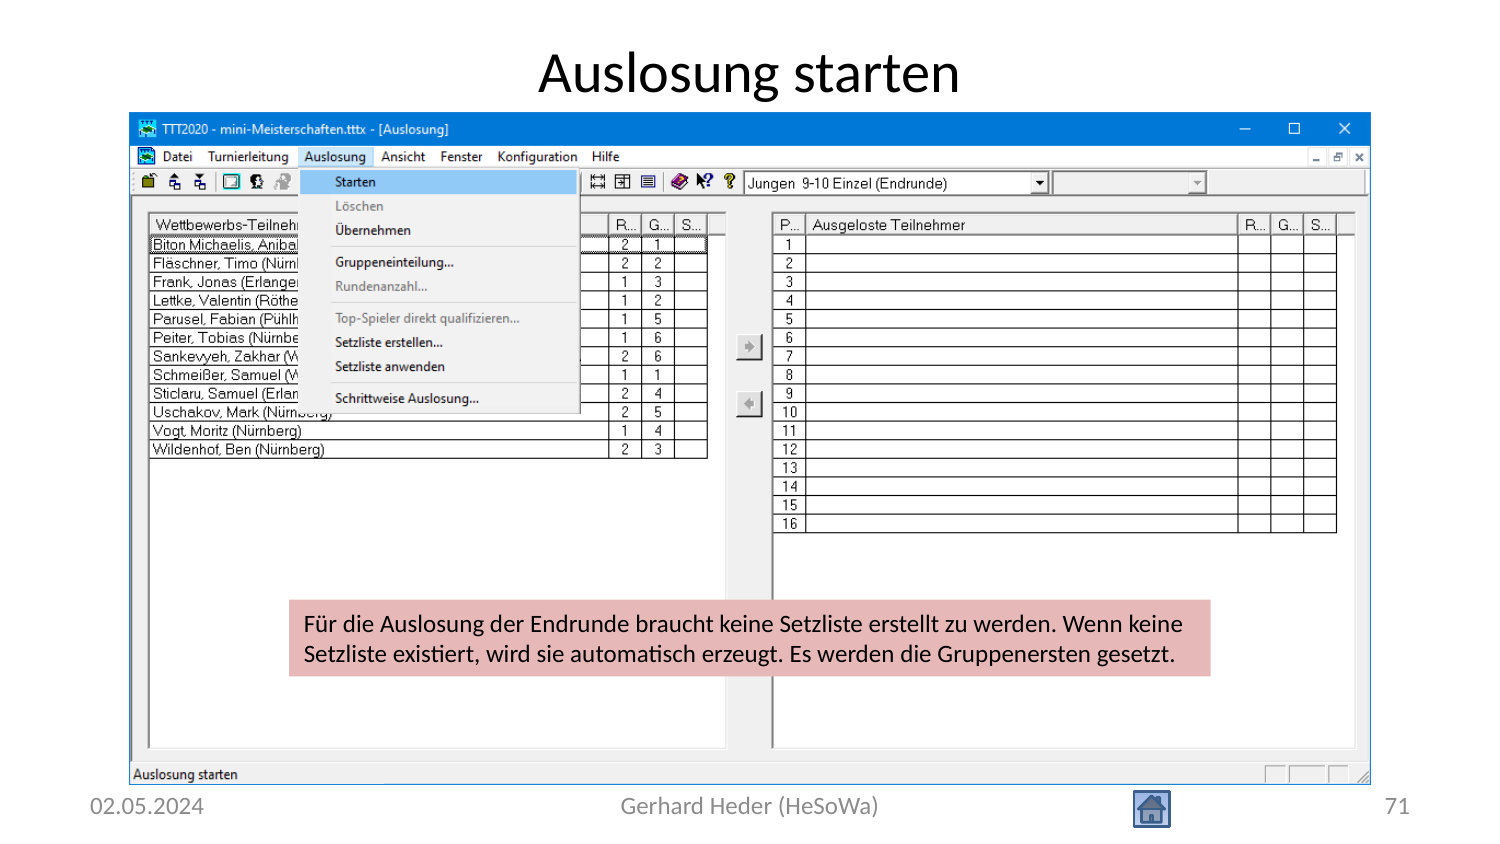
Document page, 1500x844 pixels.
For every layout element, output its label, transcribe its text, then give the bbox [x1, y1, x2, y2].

slide_number 71 [1074, 782, 1425, 827]
title Auslosung starten [74, 33, 1426, 106]
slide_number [75, 782, 425, 827]
picture [129, 111, 1371, 785]
footer Gerhard Heder (HeSoWa) [512, 794, 988, 827]
